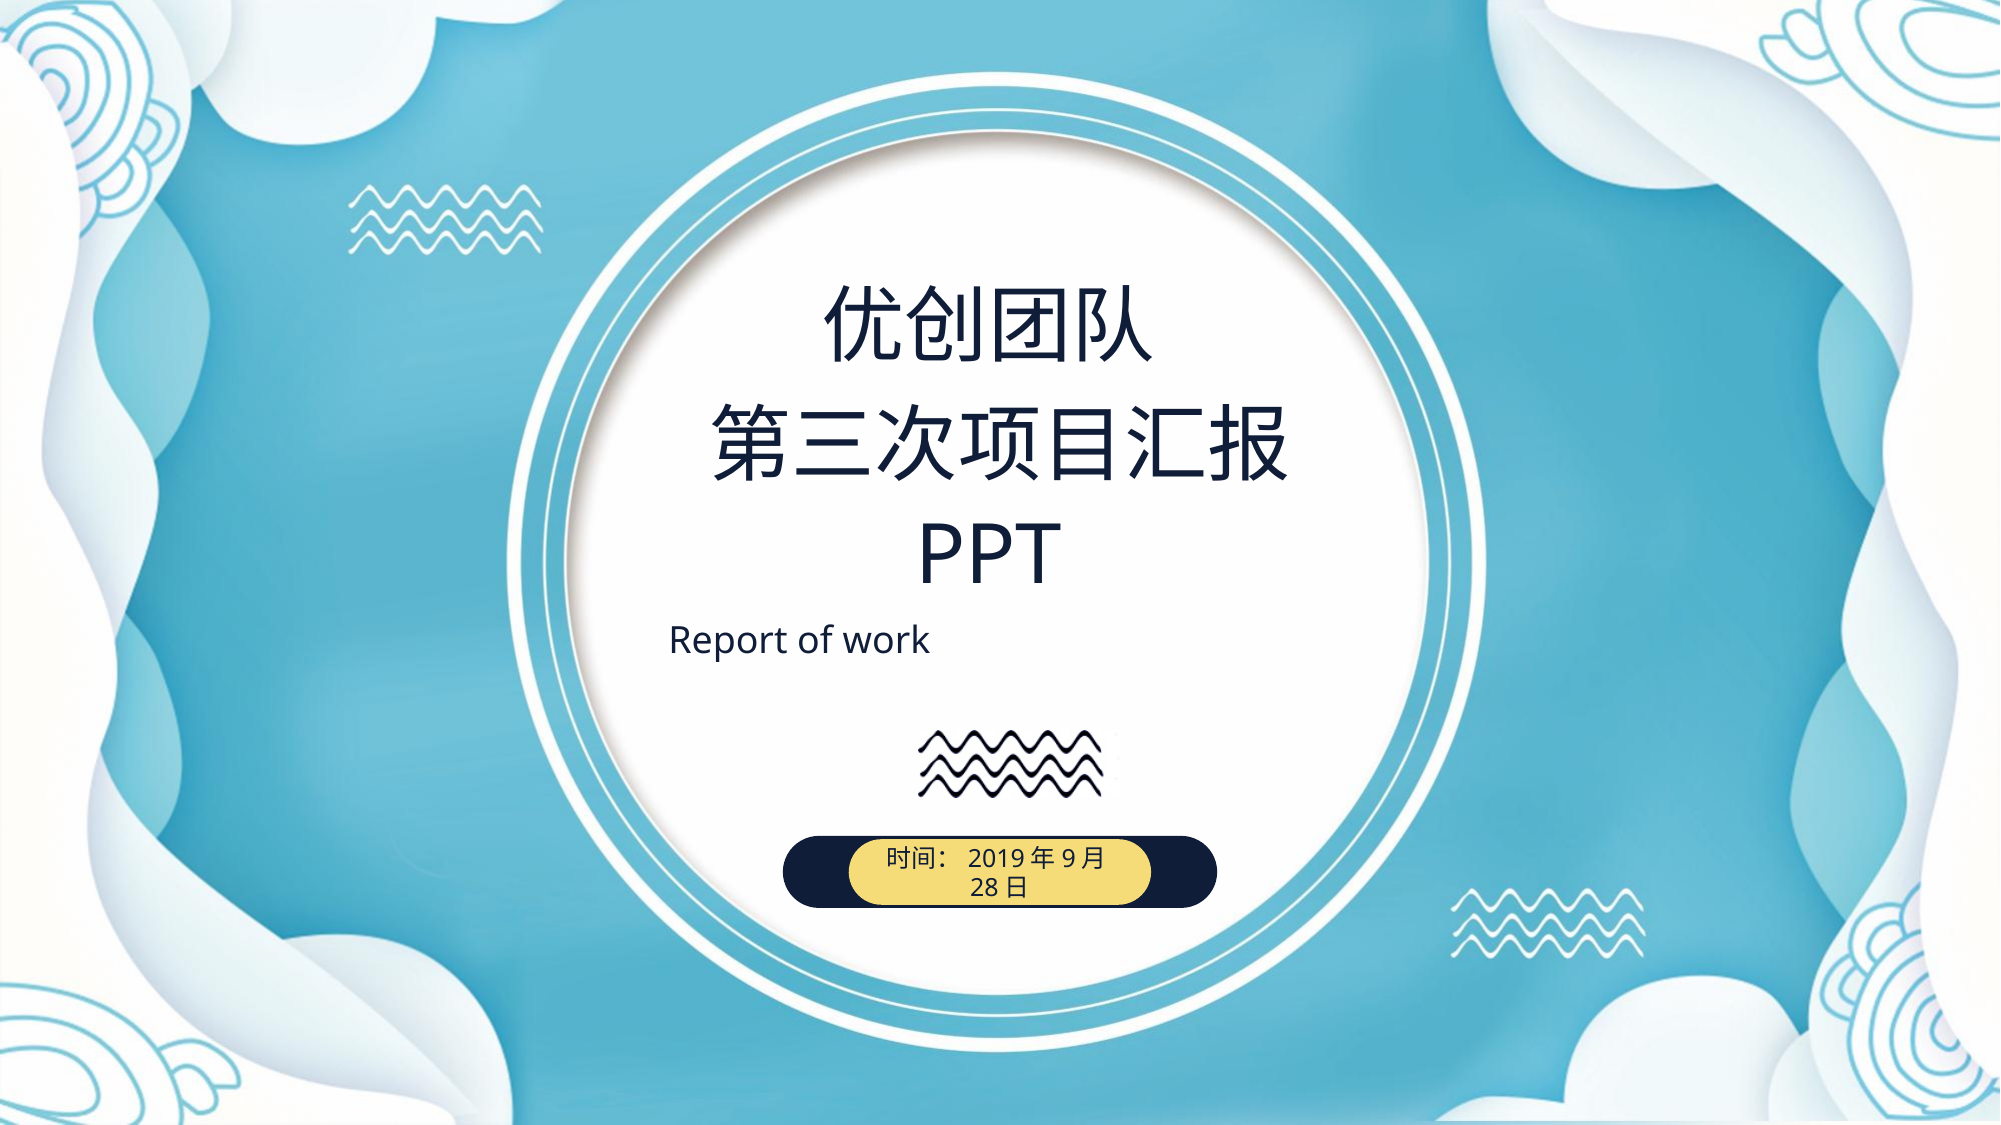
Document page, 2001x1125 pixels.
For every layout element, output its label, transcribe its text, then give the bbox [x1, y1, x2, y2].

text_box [782, 835, 1218, 908]
text_box 第三次项目汇报 [693, 383, 1336, 499]
text_box 优创团队 [806, 264, 1170, 380]
text_box Report of work [653, 608, 1347, 669]
picture [0, 0, 2000, 1125]
text_box PPT [900, 492, 1101, 608]
